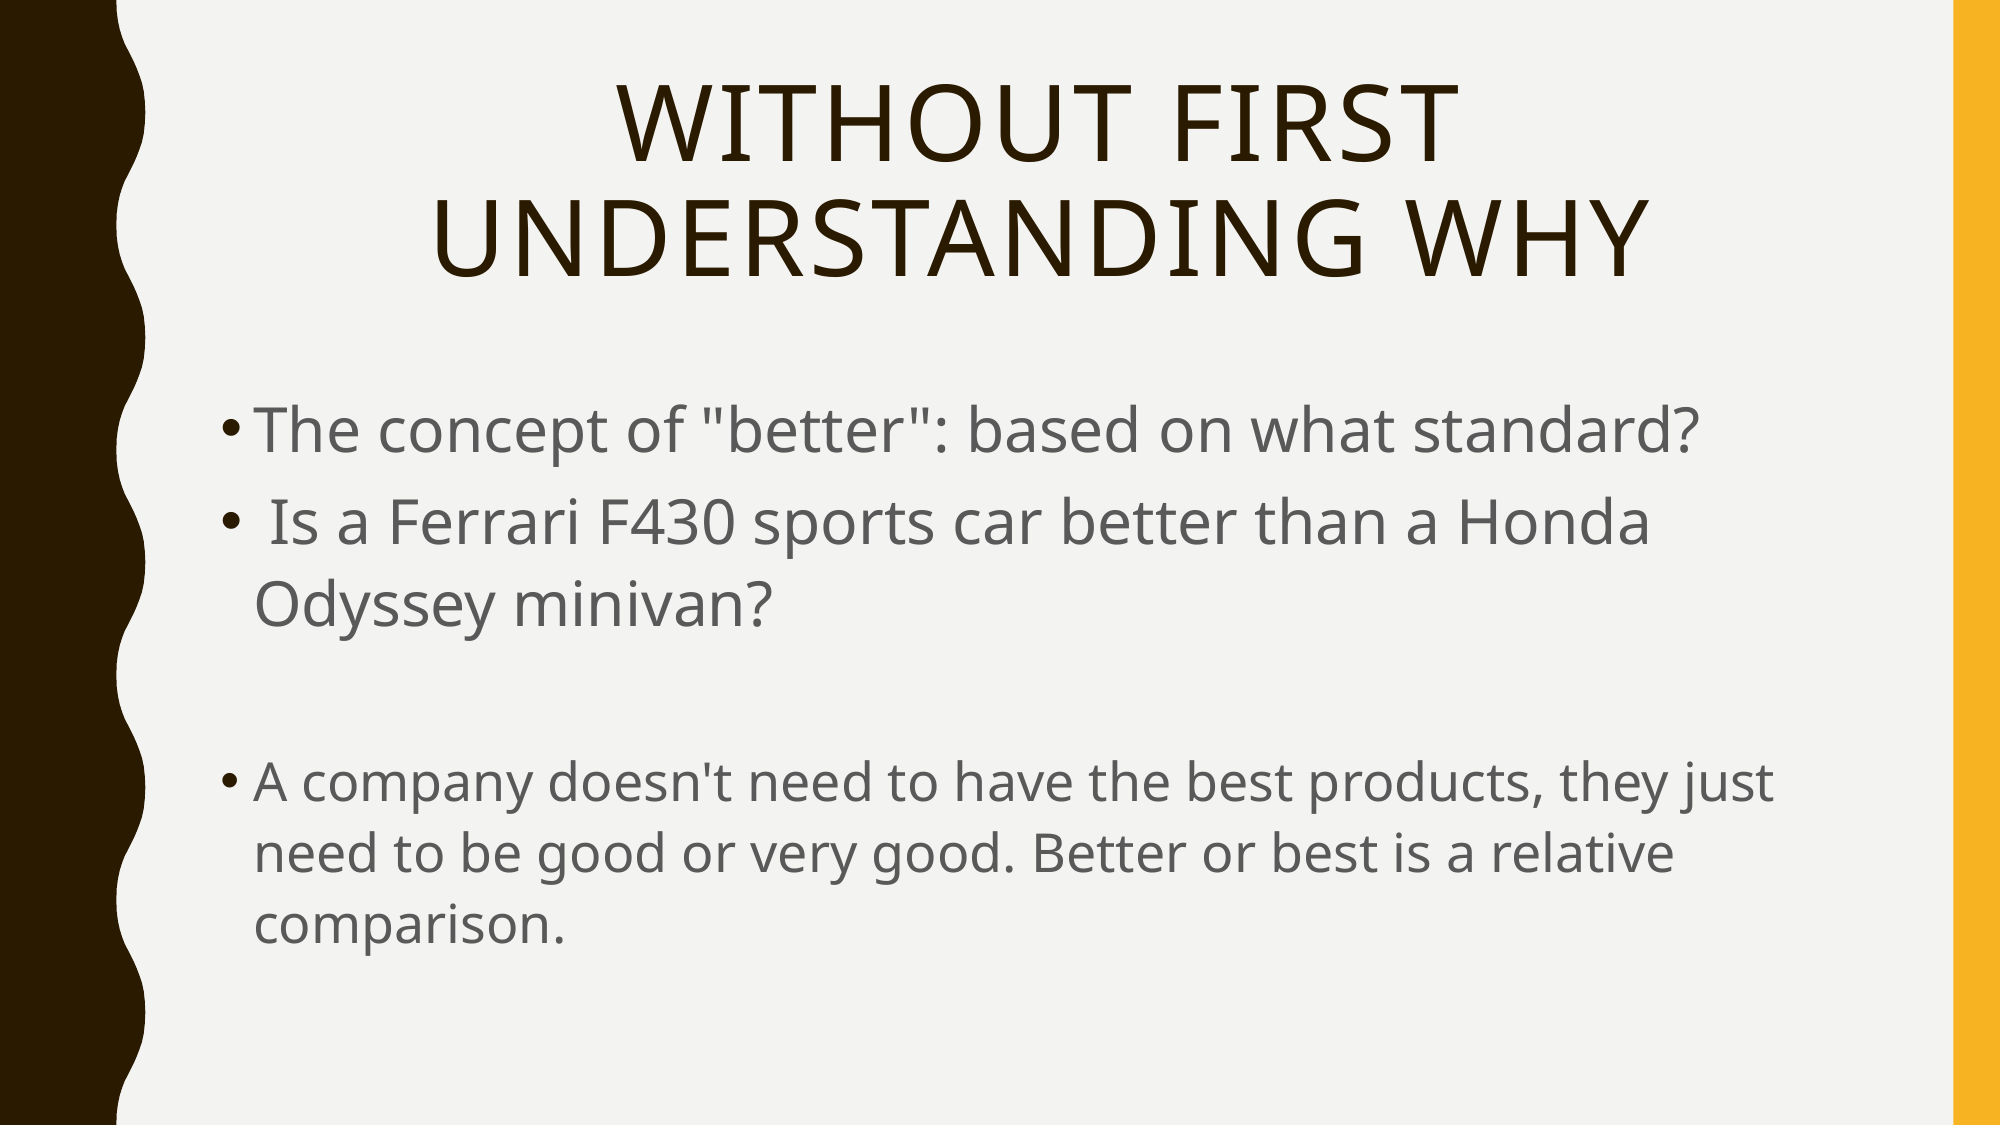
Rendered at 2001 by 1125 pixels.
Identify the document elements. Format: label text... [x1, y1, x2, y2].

title Without first understanding WHY [205, 62, 1875, 308]
list The concept of "better": based on what standard? Is a Ferrari F430 sports car better than a Honda Odyssey minivan? A company doesn't need to have the best products, they just need to be good or very good. Better or best is a relative comparison. [205, 375, 1875, 965]
